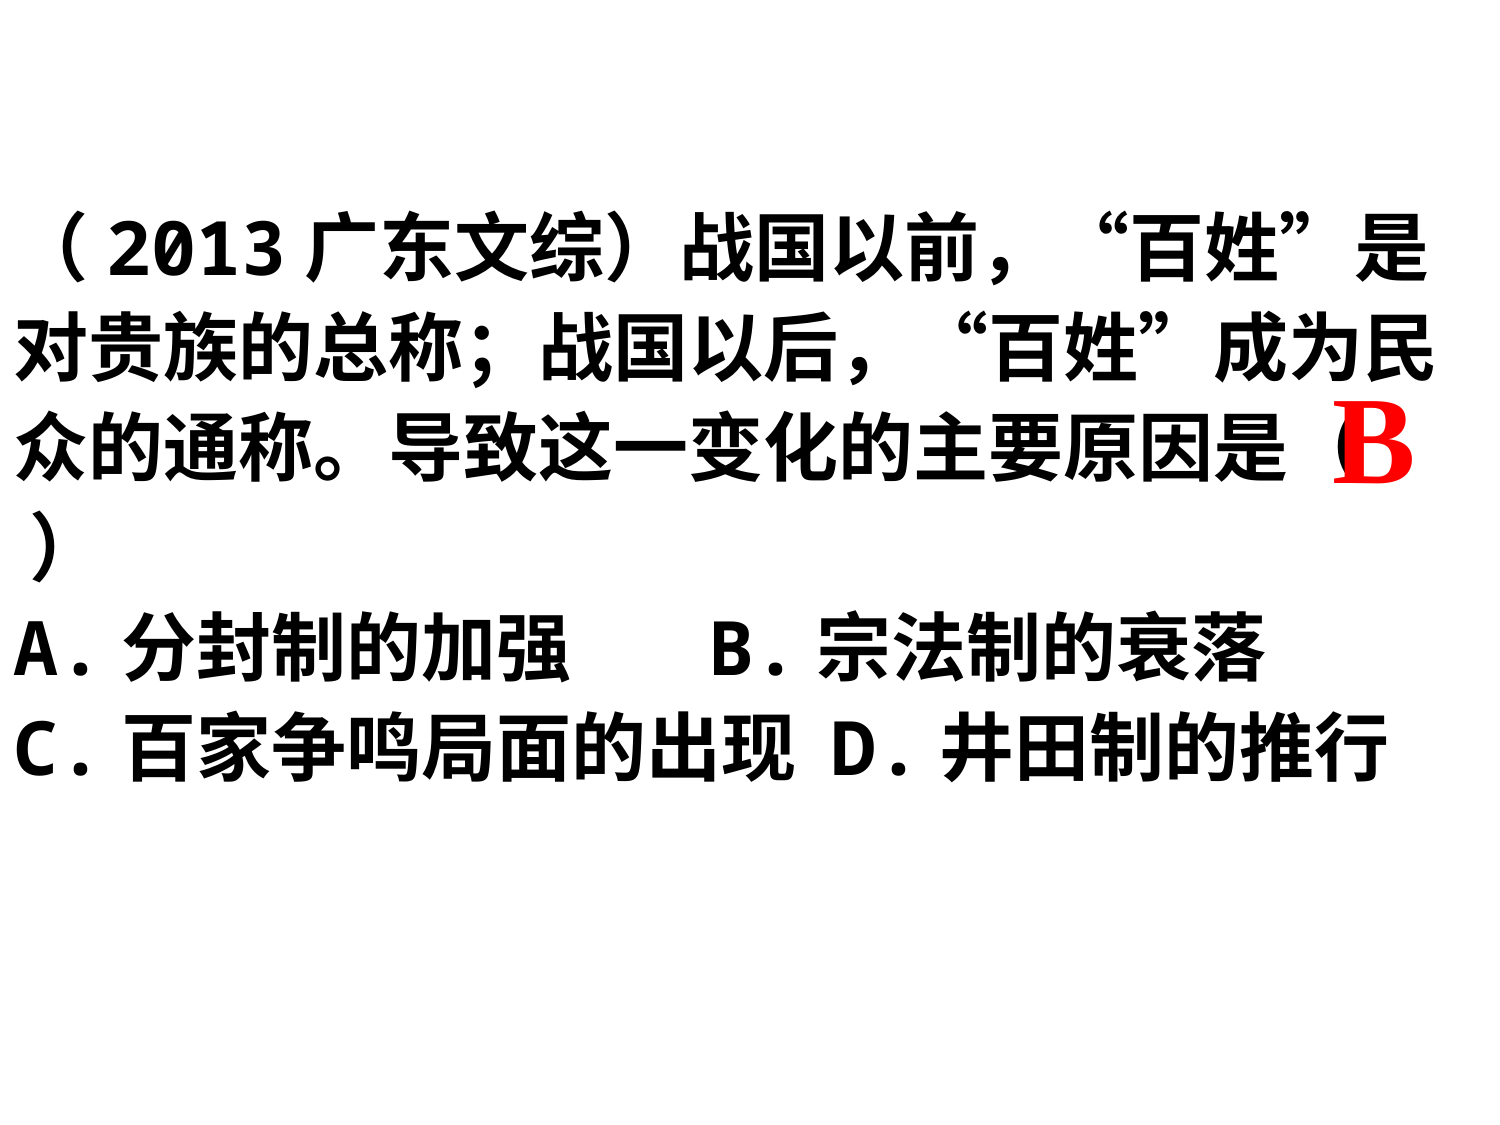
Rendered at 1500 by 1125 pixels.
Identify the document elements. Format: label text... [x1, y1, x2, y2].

text_box B [1316, 350, 1442, 516]
text_box （2013广东文综）战国以前，“百姓”是对贵族的总称；战国以后，“百姓”成为民众的通称。导致这一变化的主要原因是（ ） A.分封制的加强 B.宗法制的衰落 C.百家争鸣局面的出现 D.井田制的推行 [0, 183, 1499, 798]
